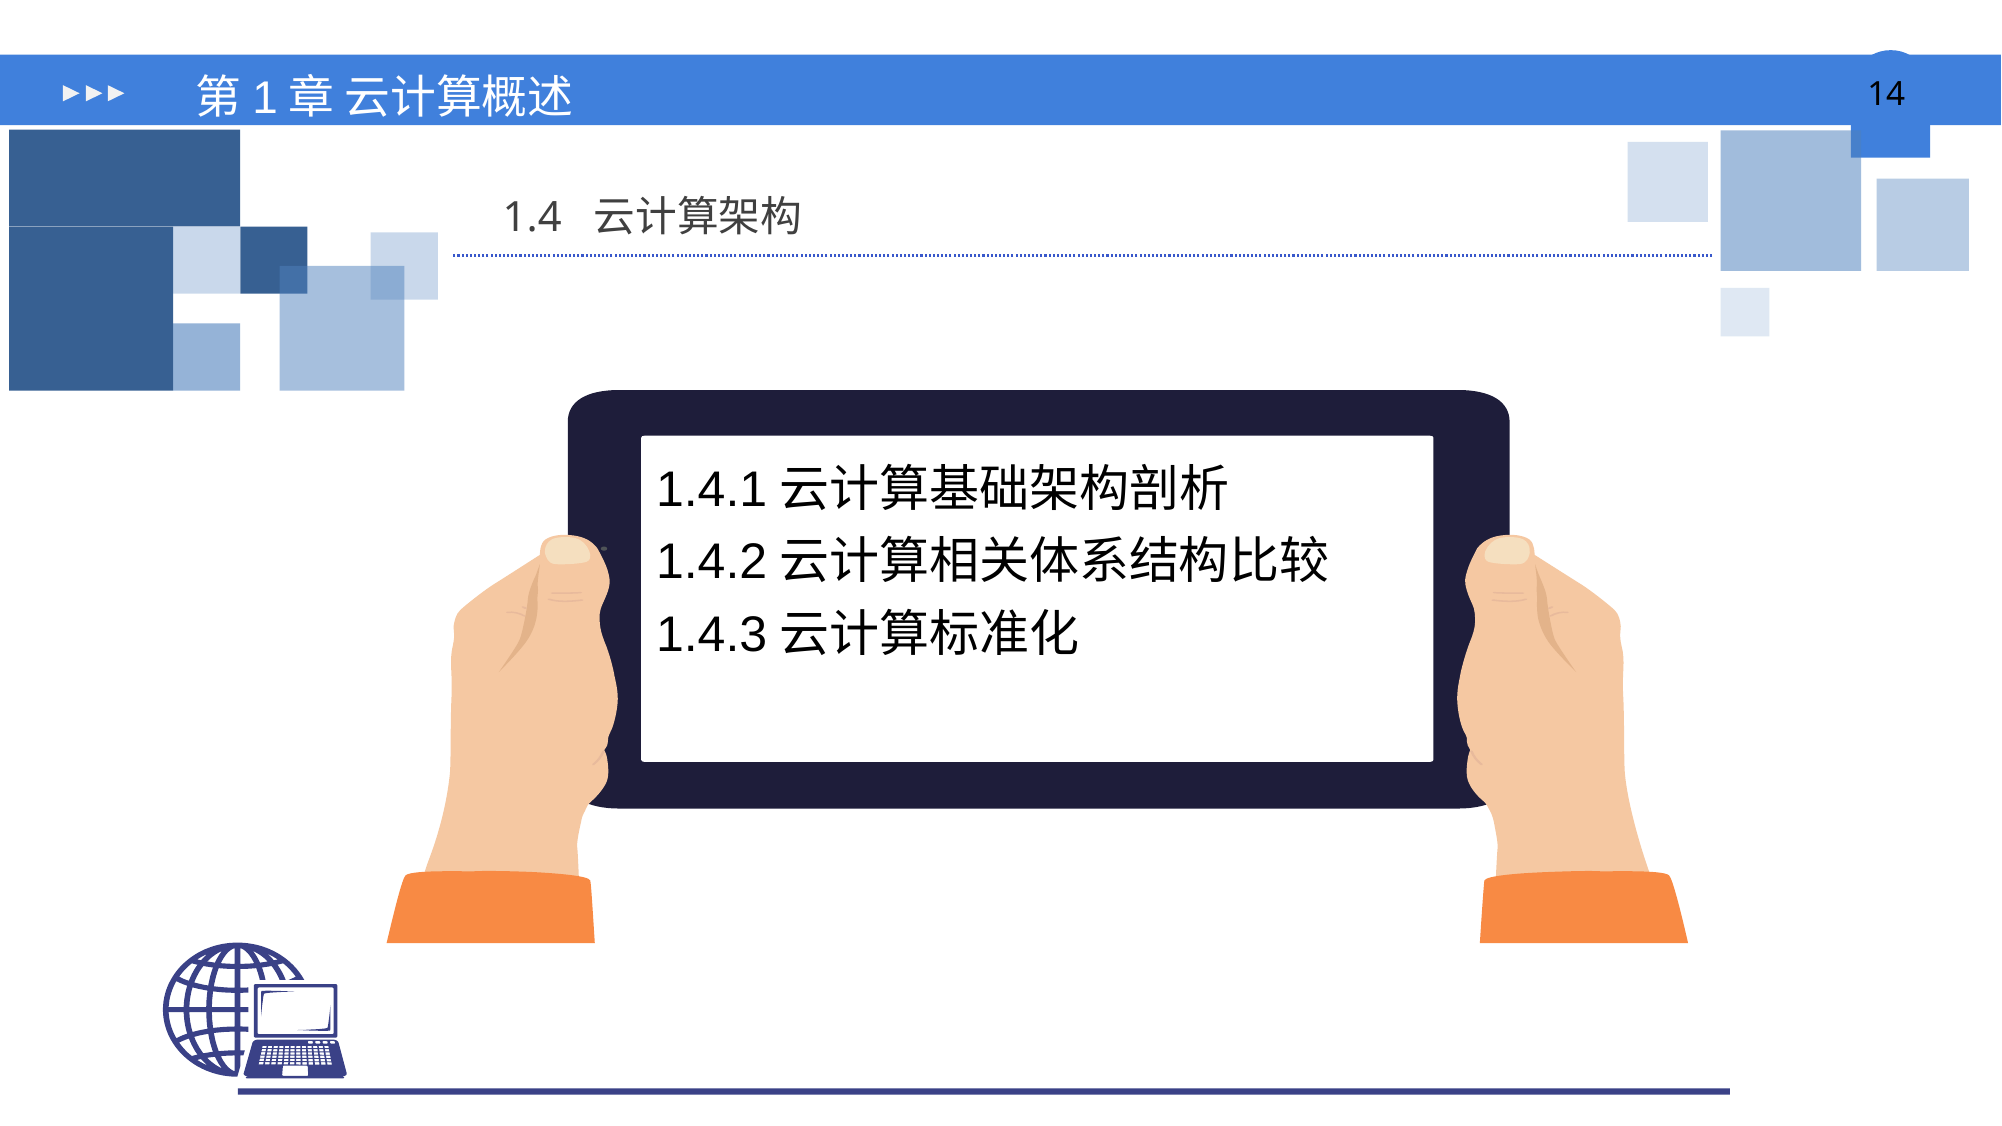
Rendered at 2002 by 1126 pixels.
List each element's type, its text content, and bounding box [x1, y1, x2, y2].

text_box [162, 942, 1731, 1095]
title 第1章 云计算概述 [175, 62, 1256, 129]
text_box 1.4 云计算架构 [487, 182, 1088, 283]
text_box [386, 389, 1689, 944]
